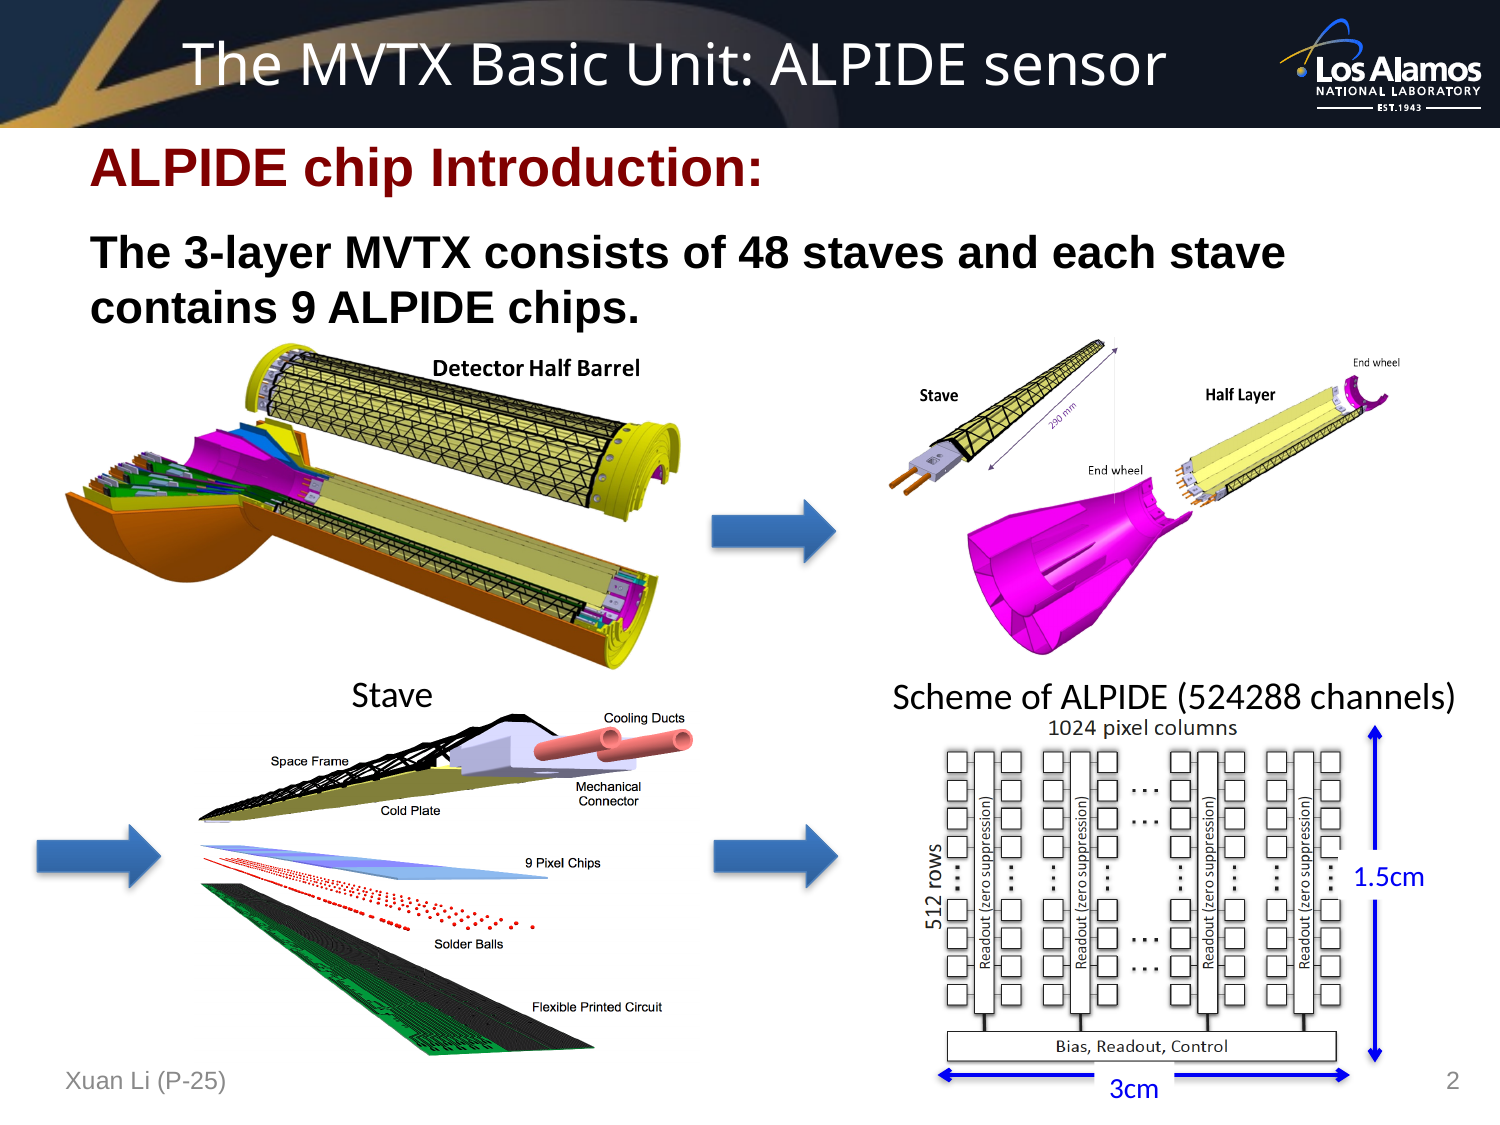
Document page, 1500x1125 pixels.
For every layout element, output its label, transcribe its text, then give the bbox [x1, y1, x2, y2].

picture [1350, 0, 1500, 128]
picture [193, 699, 701, 1063]
picture [912, 699, 1363, 1076]
picture [62, 312, 703, 696]
text_box Scheme of ALPIDE (524288 channels) [877, 664, 1472, 725]
text_box [711, 499, 837, 564]
text_box [36, 824, 162, 889]
slide_number 2 [1175, 1050, 1475, 1110]
text_box 1.5cm [1366, 849, 1370, 900]
text_box [713, 824, 839, 889]
slide_number Xuan Li (P-25) [50, 1050, 400, 1110]
picture [887, 337, 1463, 662]
text_box 3cm [1094, 1085, 1175, 1112]
text_box The MVTX Basic Unit: ALPIDE sensor [0, 0, 1350, 125]
text_box ALPIDE chip Introduction: The 3-layer MVTX consists of 48 staves and each stave contains 9 ALPIDE chips. [37, 124, 1463, 338]
text_box 1.5cm [1379, 849, 1441, 900]
